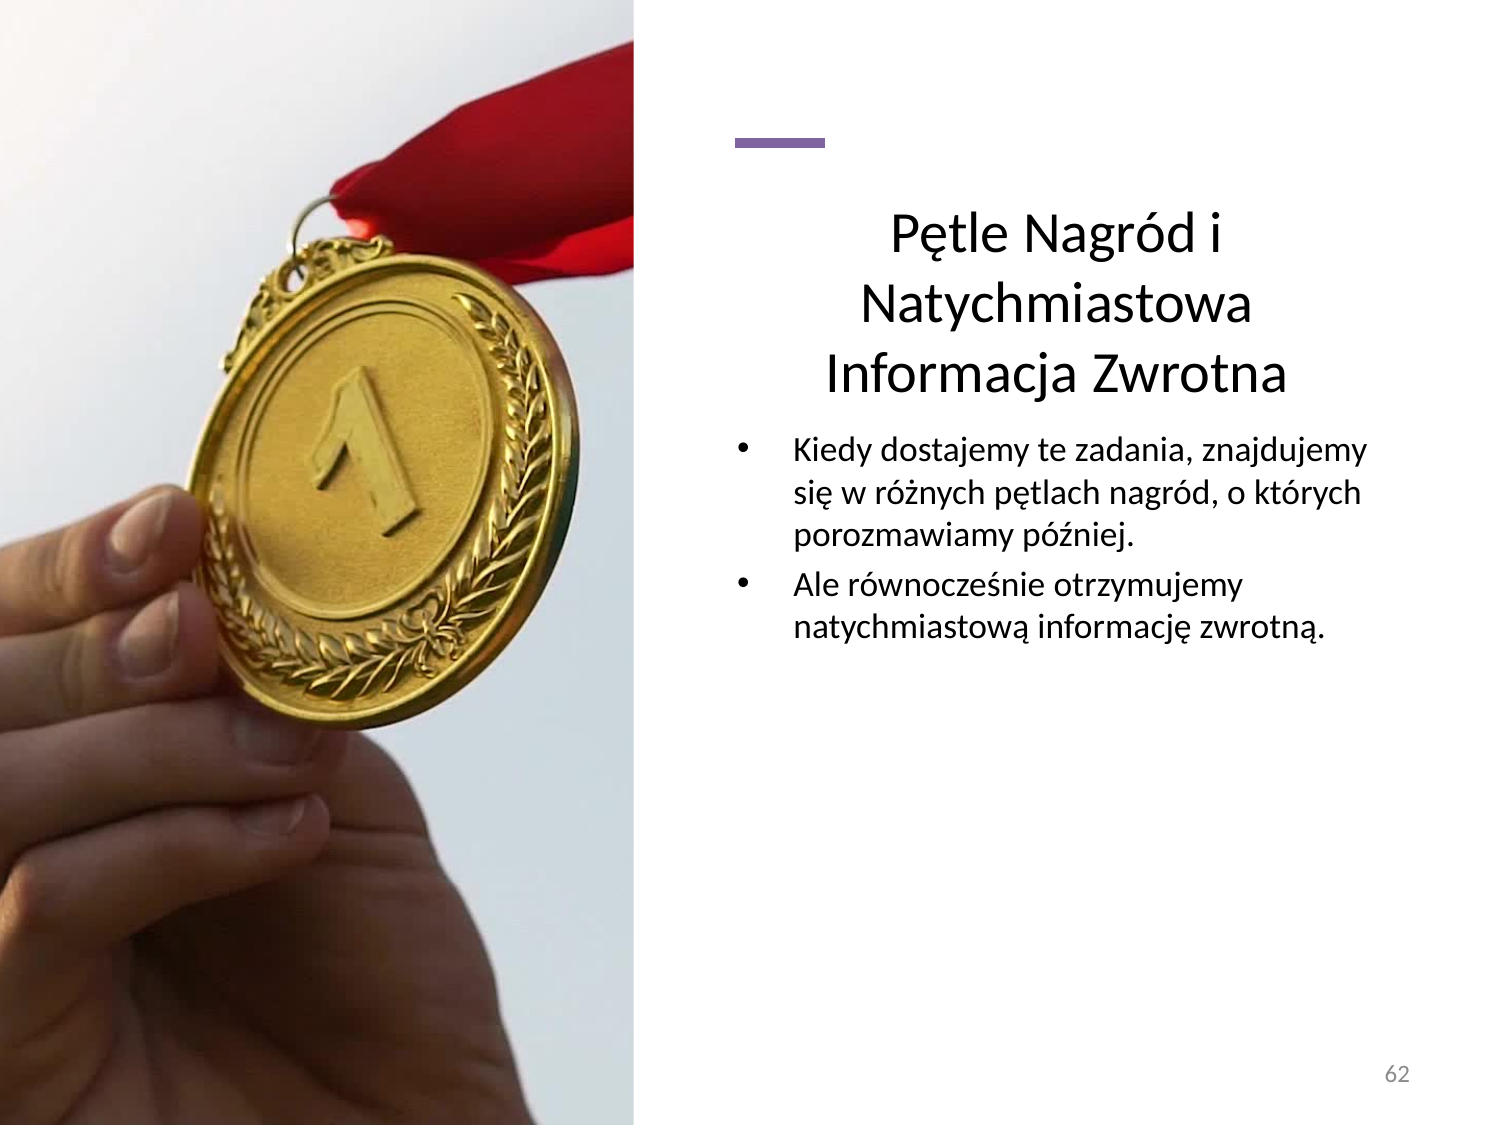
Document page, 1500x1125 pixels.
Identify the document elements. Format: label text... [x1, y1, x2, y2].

picture [0, 0, 634, 1125]
slide_number 62 [1074, 1042, 1425, 1103]
title Pętle Nagród i Natychmiastowa Informacja Zwrotna [722, 186, 1392, 417]
list Kiedy dostajemy te zadania, znajdujemy się w różnych pętlach nagród, o których porozmawiamy później. Ale równocześnie otrzymujemy natychmiastową informację zwrotną. [722, 418, 1392, 1008]
